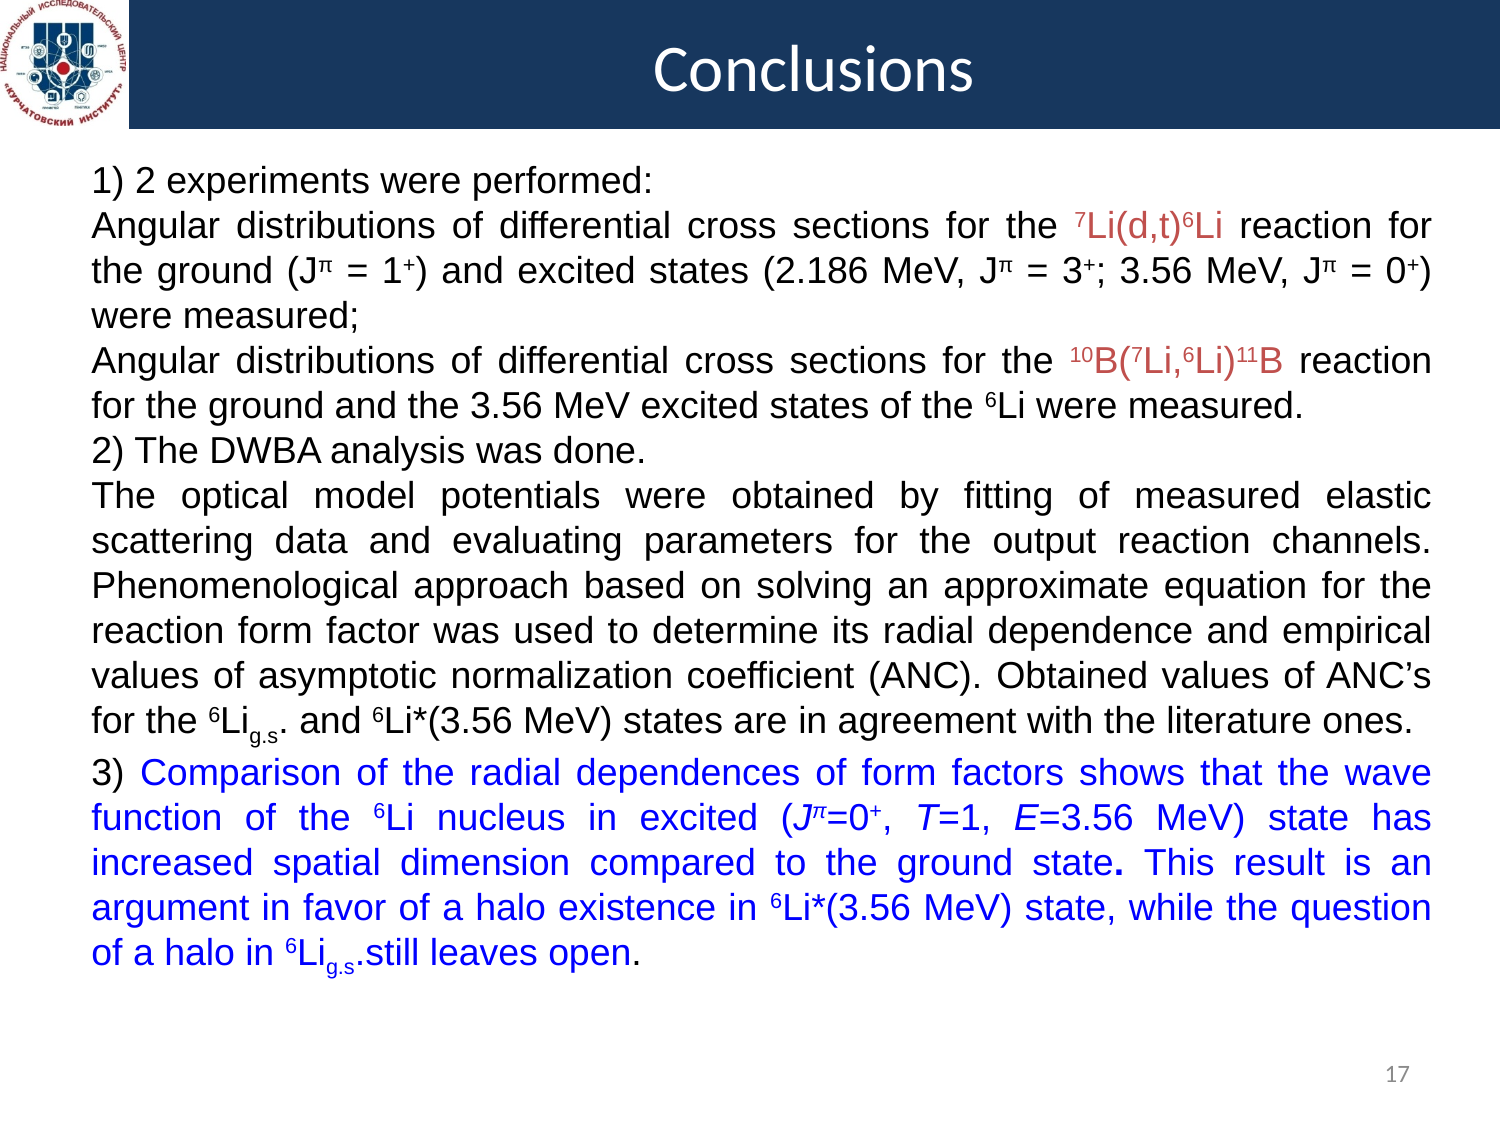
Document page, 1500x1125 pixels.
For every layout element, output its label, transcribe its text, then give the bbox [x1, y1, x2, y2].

picture [0, 0, 126, 126]
text_box 1) 2 experiments were performed: Angular distributions of differential cross sections for the 7Li(d,t)6Li reaction for the ground (Jπ = 1+) and excited states (2.186 MeV, Jπ = 3+; 3.56 MeV, Jπ = 0+) were measured; Angular distributions of differential cross sections for the 10B(7Li,6Li)11B reaction for the ground and the 3.56 MeV excited states of the 6Li were measured. 2) The DWBA analysis was done. The optical model potentials were obtained by fitting of measured elastic scattering data and evaluating parameters for the output reaction channels. Phenomenological approach based on solving an approximate equation for the reaction form factor was used to determine its radial dependence and empirical values of asymptotic normalization coefficient (ANC). Obtained values of ANC’s for the 6Lig.s. and 6Li*(3.56 MeV) states are in agreement with the literature ones. 3) Comparison of the radial dependences of form factors shows that the wave function of the 6Li nucleus in excited (Jπ=0+, T=1, E=3.56 MeV) state has increased spatial dimension compared to the ground state. This result is an argument in favor of a halo existence in 6Li*(3.56 MeV) state, while the question of a halo in 6Lig.s.still leaves open. [76, 148, 1447, 1026]
text_box Conclusions [128, 0, 1500, 129]
slide_number 17 [1074, 1042, 1425, 1103]
